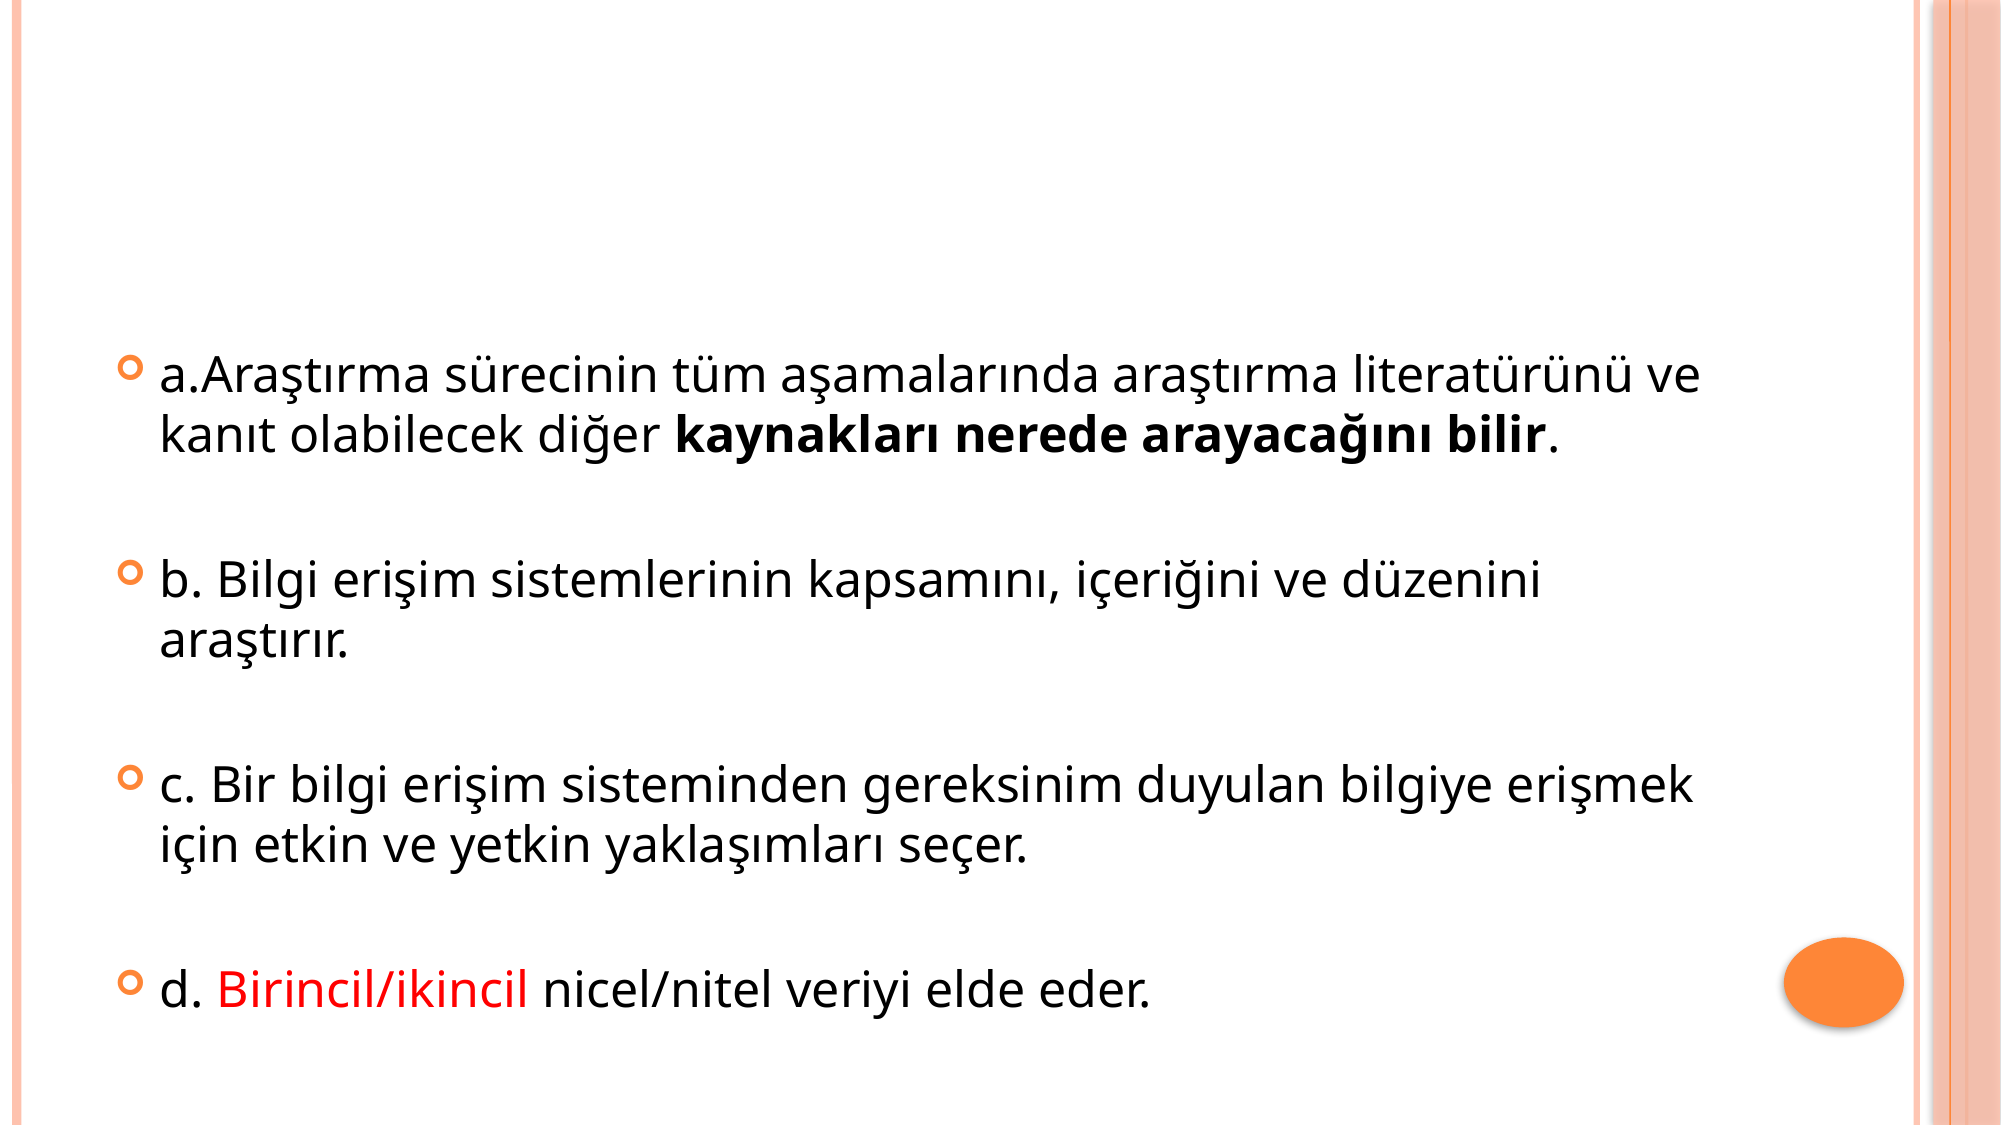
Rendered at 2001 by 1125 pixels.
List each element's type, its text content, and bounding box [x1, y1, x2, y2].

list a.Araştırma sürecinin tüm aşamalarında araştırma literatürünü ve kanıt olabilecek diğer kaynakları nerede arayacağını bilir. b. Bilgi erişim sistemlerinin kapsamını, içeriğini ve düzenini araştırır. c. Bir bilgi erişim sisteminden gereksinim duyulan bilgiye erişmek için etkin ve yetkin yaklaşımları seçer. d. Birincil/ikincil nicel/nitel veriyi elde eder. [99, 262, 1734, 1062]
